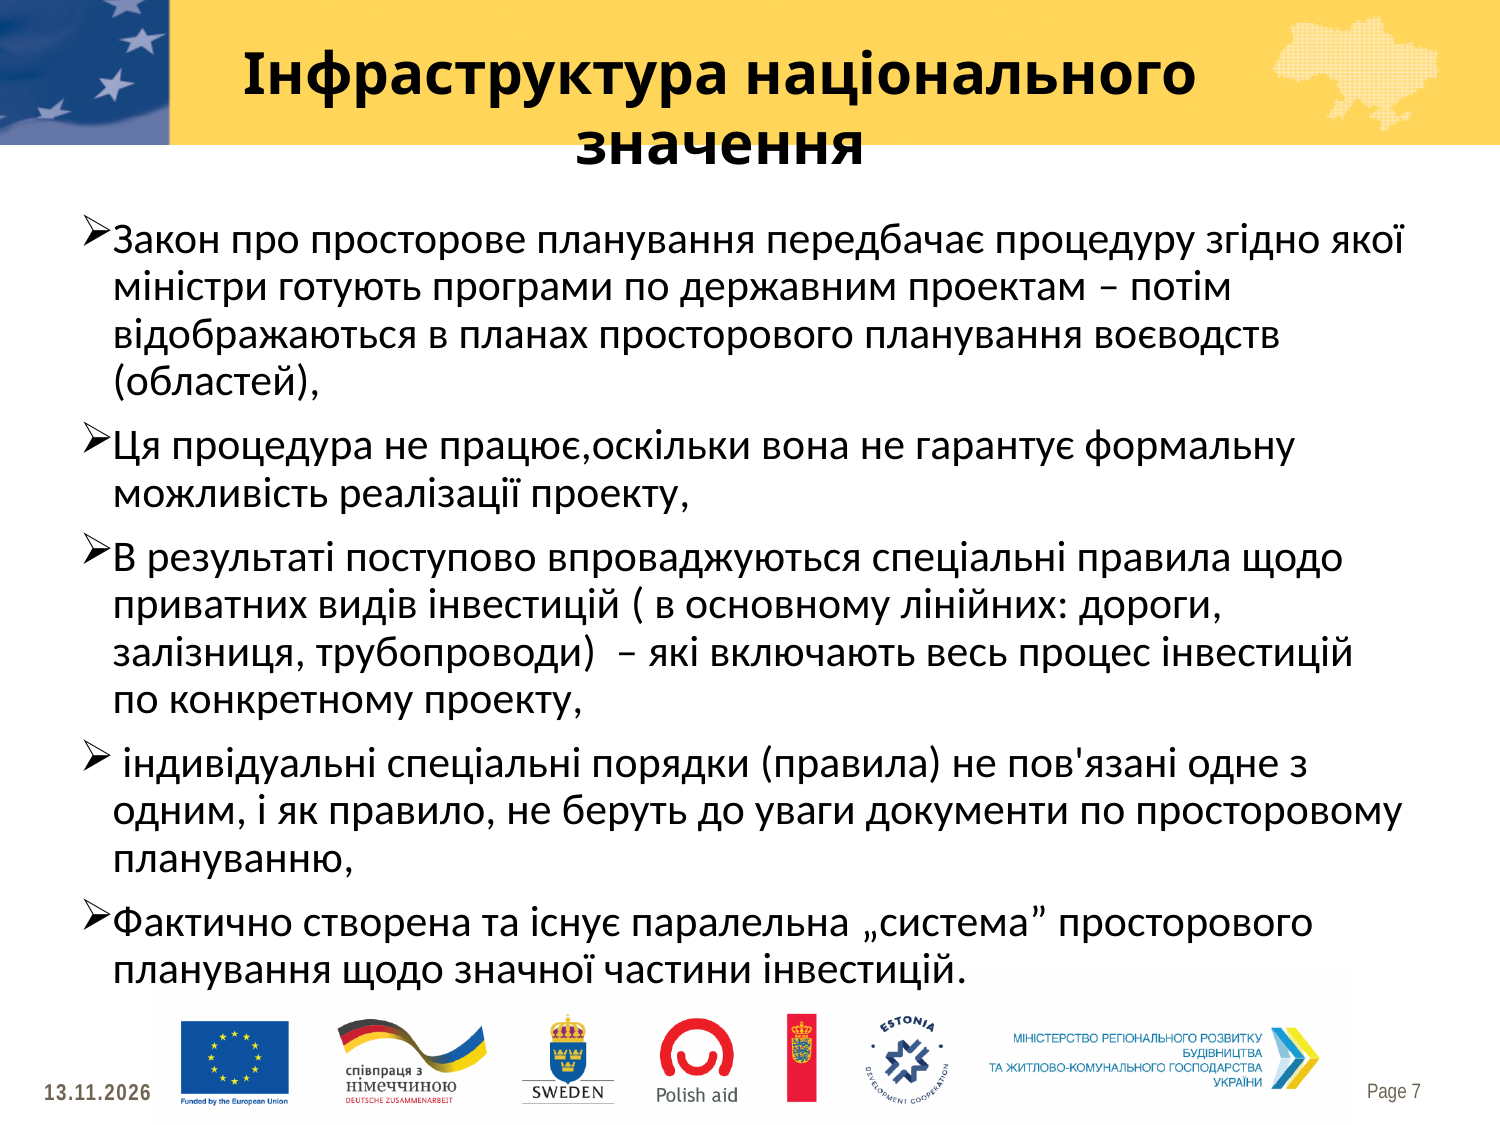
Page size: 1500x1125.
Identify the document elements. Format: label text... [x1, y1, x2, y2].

title Інфраструктура національного значення [171, 28, 1270, 117]
picture [0, 0, 1500, 145]
picture [151, 1005, 1349, 1125]
list Закон про просторове планування передбачає процедуру згідно якої міністри готують програми по державним проектам – потім відображаються в планах просторового планування воєводств (областей), Ця процедура не працює,оскільки вона не гарантує формальну можливість реалізації проекту, В результаті поступово впроваджуються спеціальні правила щодо приватних видів інвестицій ( в основному лінійних: дороги, залізниця, трубопроводи) – які включають весь процес інвестицій по конкретному проекту, індивідуальні спеціальні порядки (правила) не пов'язані одне з одним, і як правило, не беруть до уваги документи по просторовому плануванню, Фактично створена та існує паралельна „система” просторового планування щодо значної частини інвестицій. [64, 208, 1425, 1005]
